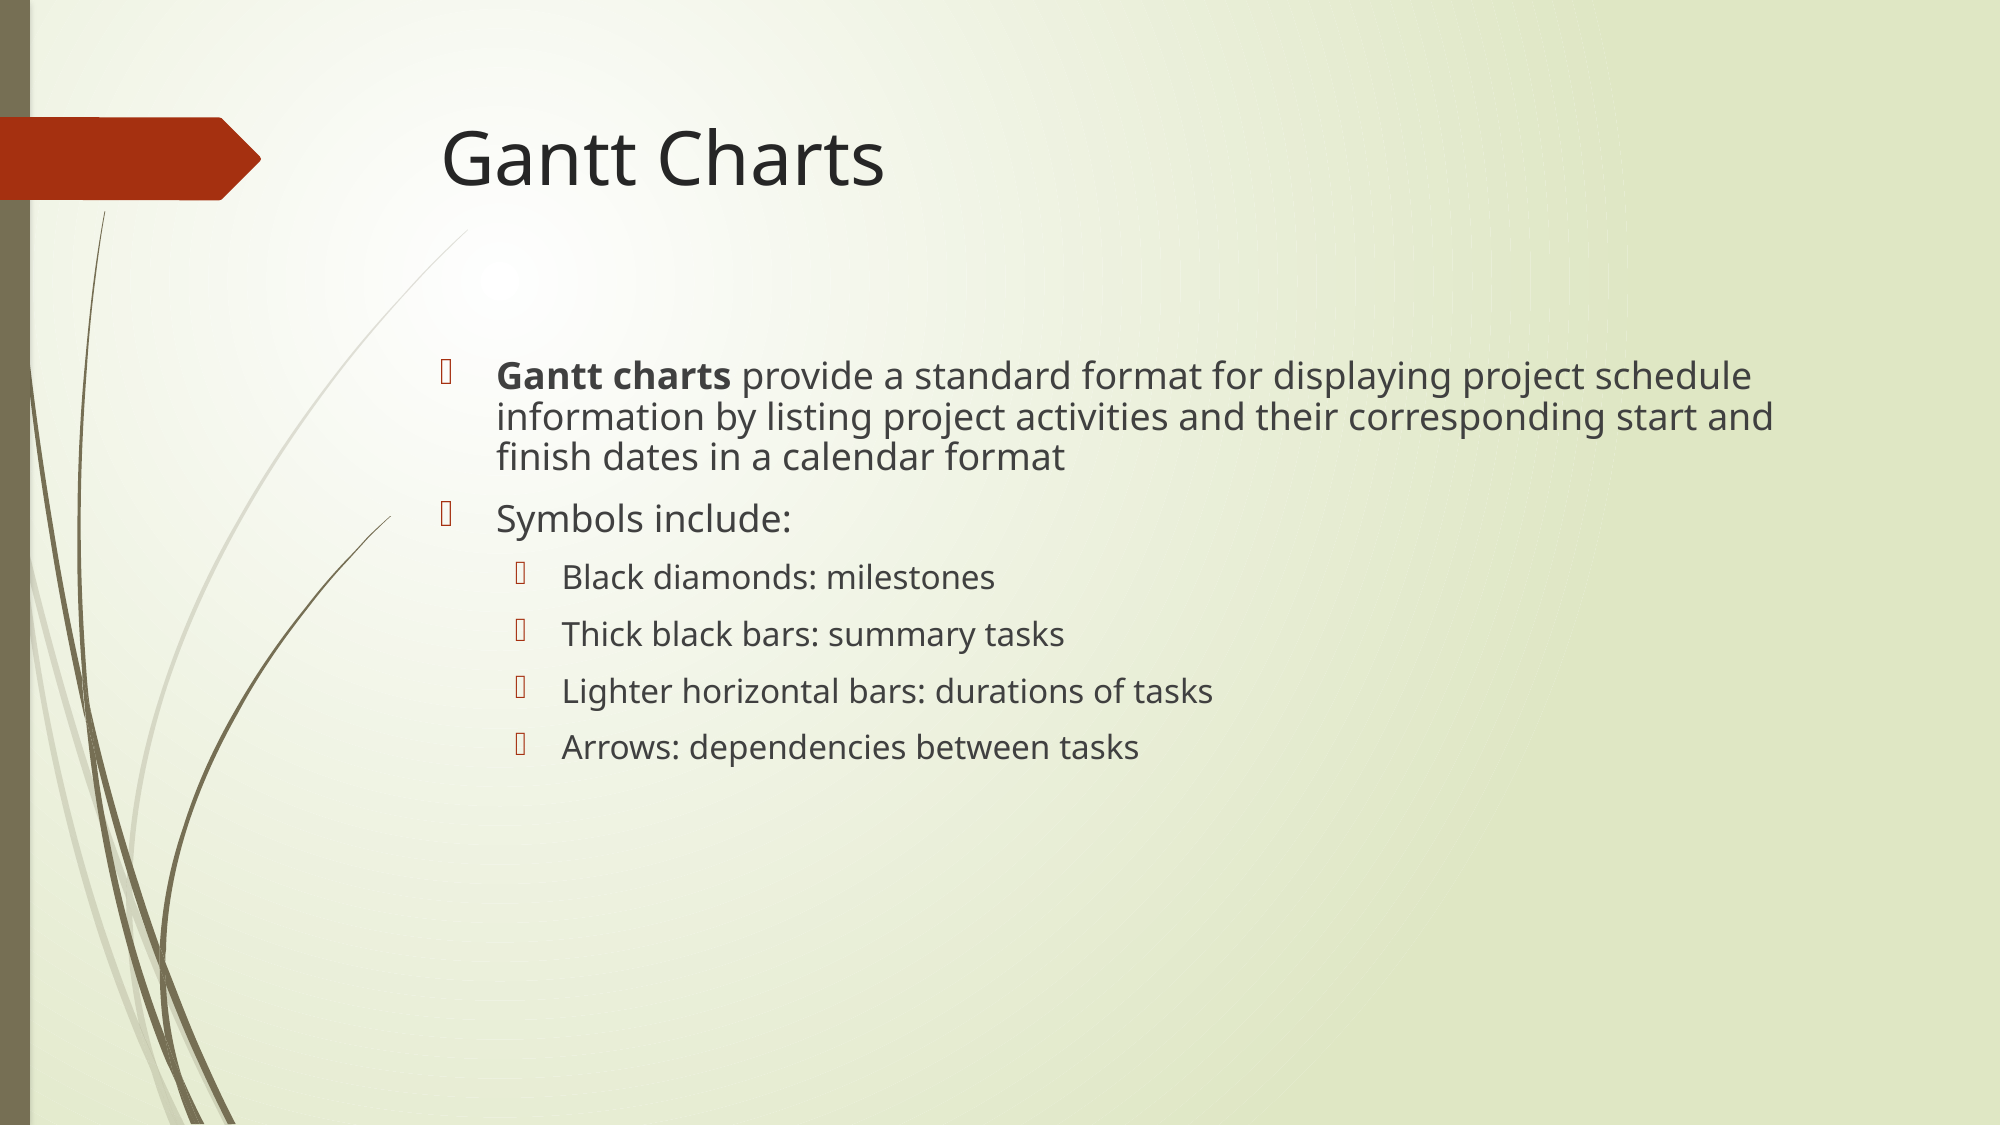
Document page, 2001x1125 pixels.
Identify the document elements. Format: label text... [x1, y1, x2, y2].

list Gantt charts provide a standard format for displaying project schedule information by listing project activities and their corresponding start and finish dates in a calendar format Symbols include: Black diamonds: milestones Thick black bars: summary tasks Lighter horizontal bars: durations of tasks Arrows: dependencies between tasks [424, 350, 1888, 970]
title Gantt Charts [425, 102, 1888, 313]
